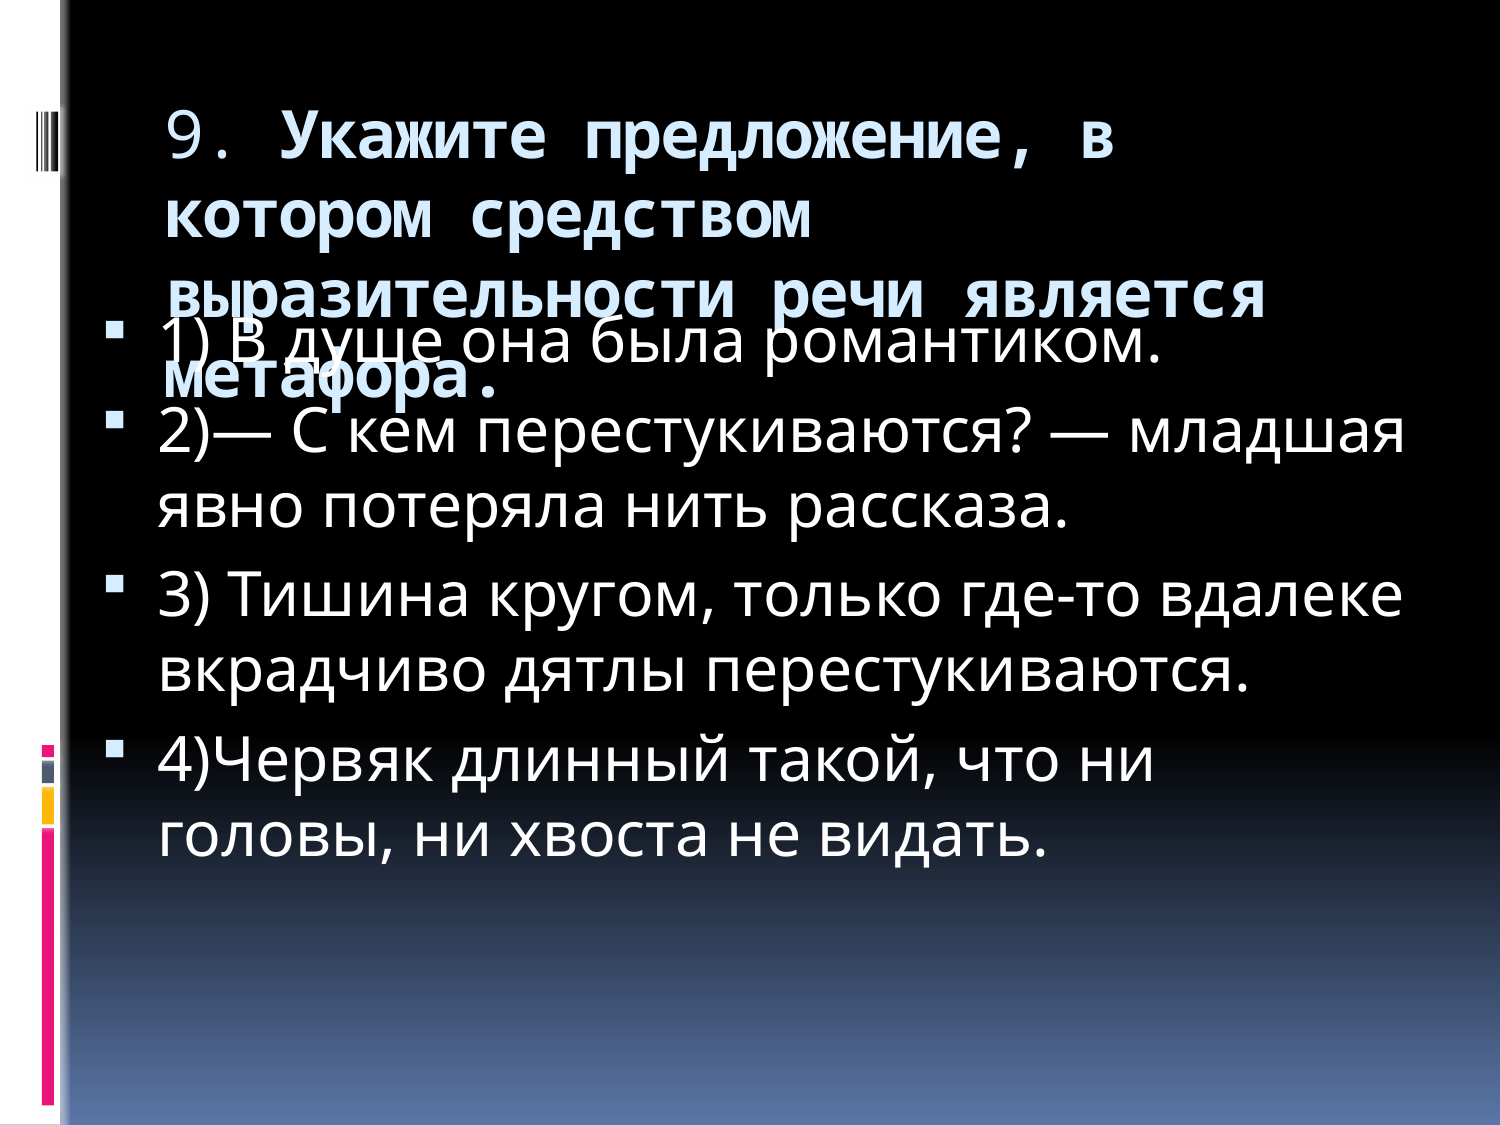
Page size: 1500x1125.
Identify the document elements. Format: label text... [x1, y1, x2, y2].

title 9. Укажите предложение, в котором средством выразительности речи является метафора. [150, 83, 1425, 234]
list 1) В душе она была романтиком. 2)— С кем перестукиваются? — младшая явно потеряла нить рассказа. 3) Тишина кругом, только где-то вдалеке вкрадчиво дятлы перестукиваются. 4)Червяк длинный такой, что ни головы, ни хвоста не видать. [75, 292, 1425, 1067]
